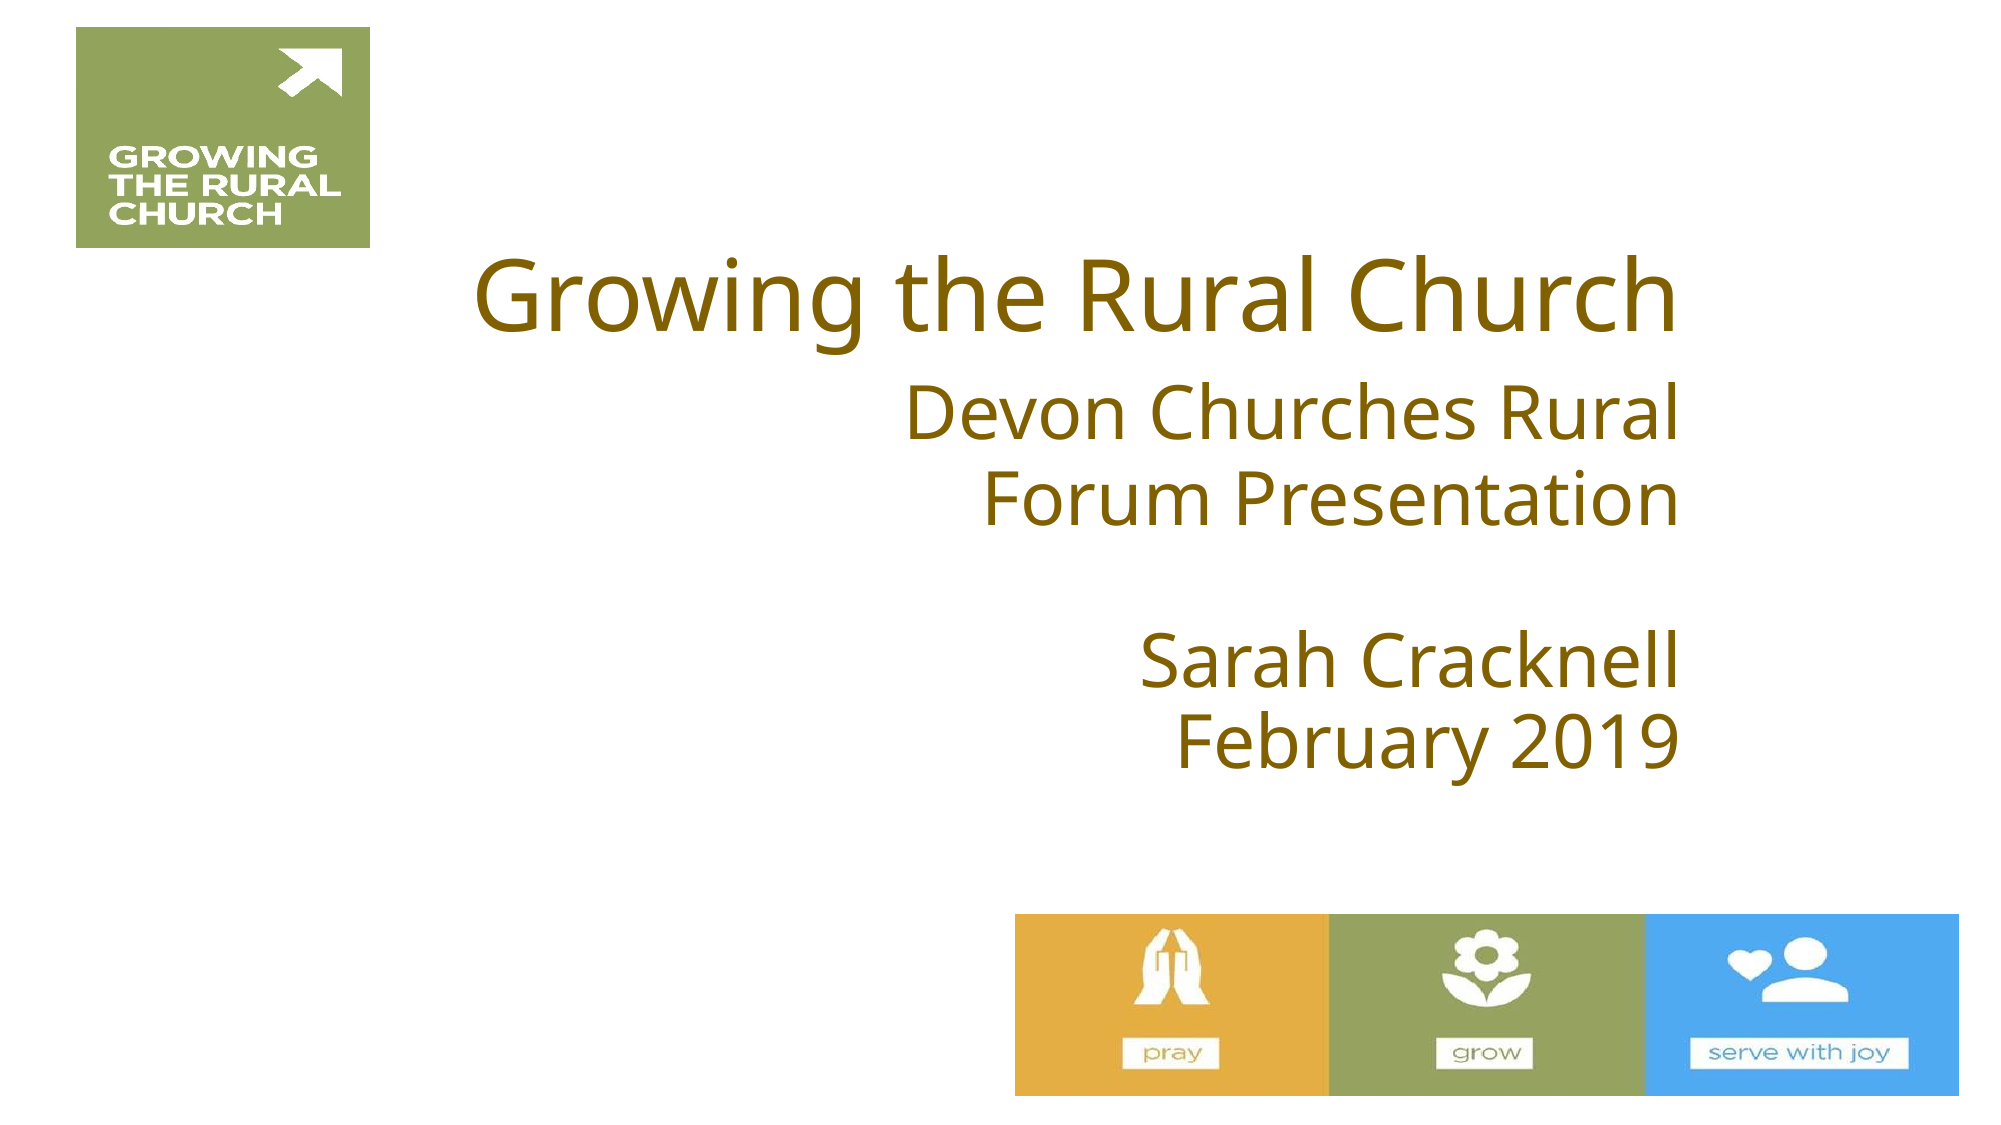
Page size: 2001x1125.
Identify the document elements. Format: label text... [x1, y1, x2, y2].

title Growing the Rural Church Devon Churches Rural Forum Presentation Sarah Cracknell February 2019 [303, 184, 1697, 846]
picture [1015, 914, 1959, 1096]
picture [76, 27, 370, 248]
